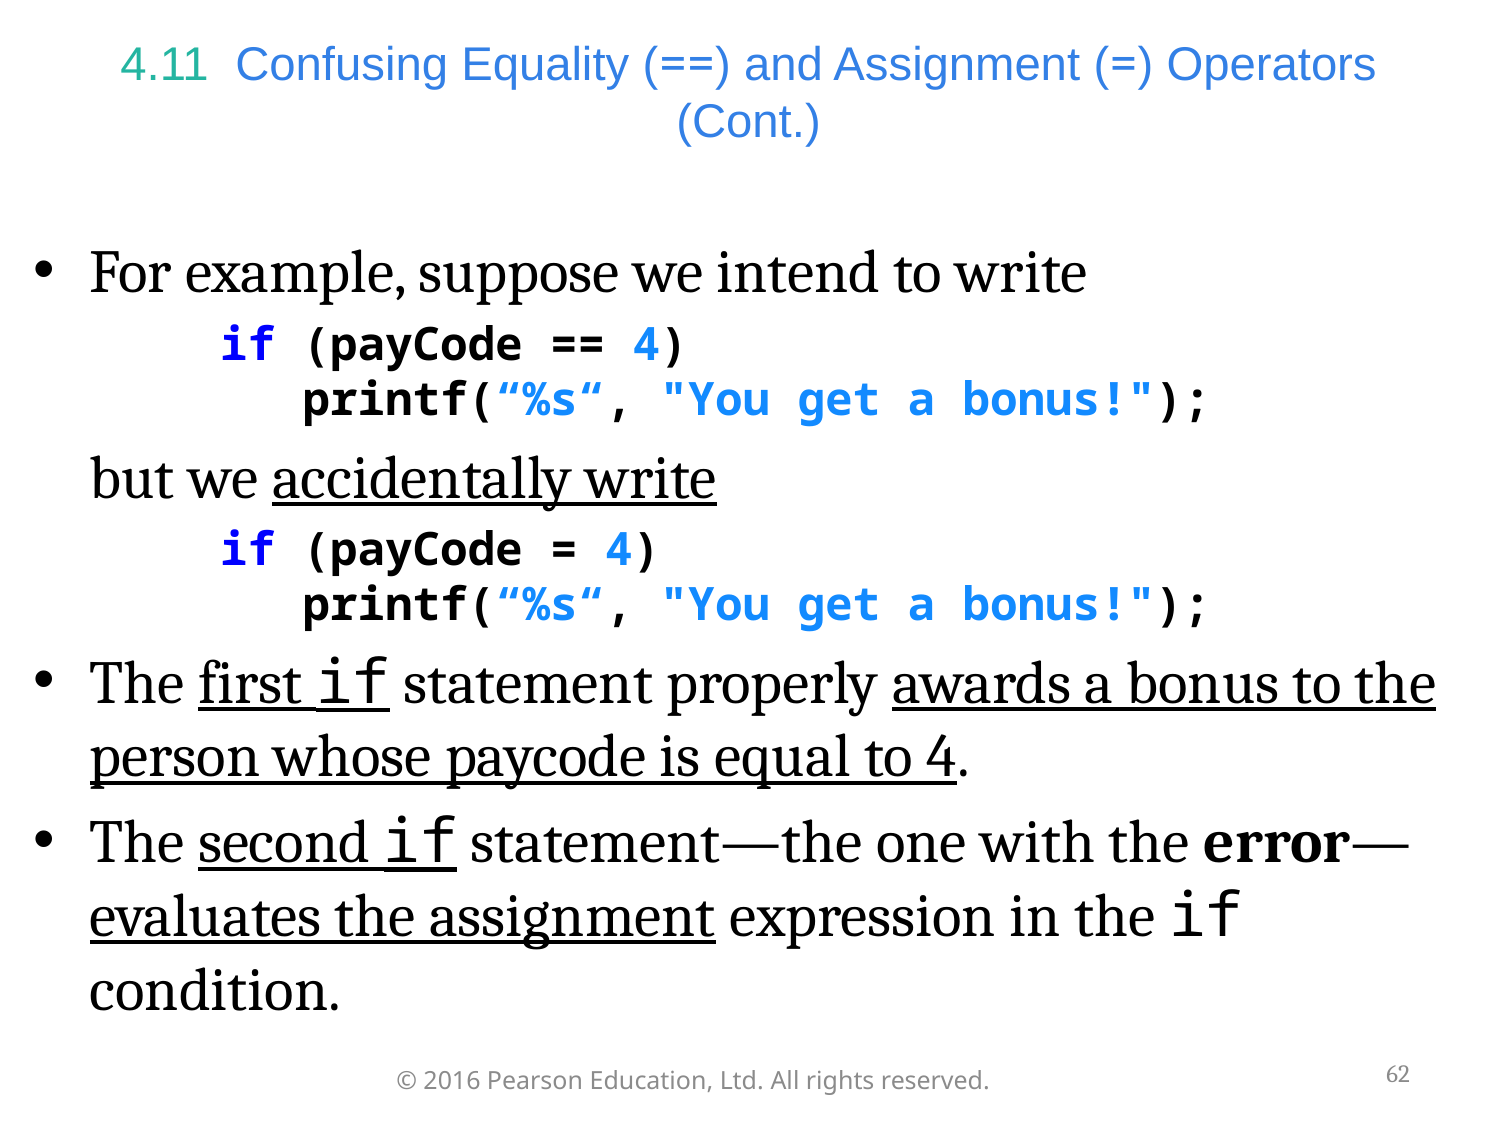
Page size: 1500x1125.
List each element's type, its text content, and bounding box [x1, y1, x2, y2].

footer © 2016 Pearson Education, Ltd. All rights reserved. [287, 1050, 1100, 1110]
slide_number 62 [1074, 1042, 1425, 1103]
title 4.11 Confusing Equality (==) and Assignment (=) Operators (Cont.) [73, 24, 1424, 155]
list For example, suppose we intend to write if (payCode == 4) printf(“%s“, "You get a bonus!"); but we accidentally write if (payCode = 4) printf(“%s“, "You get a bonus!"); The first if statement properly awards a bonus to the person whose paycode is equal to 4. The second if statement—the one with the error—evaluates the assignment expression in the if condition. [18, 223, 1475, 1036]
